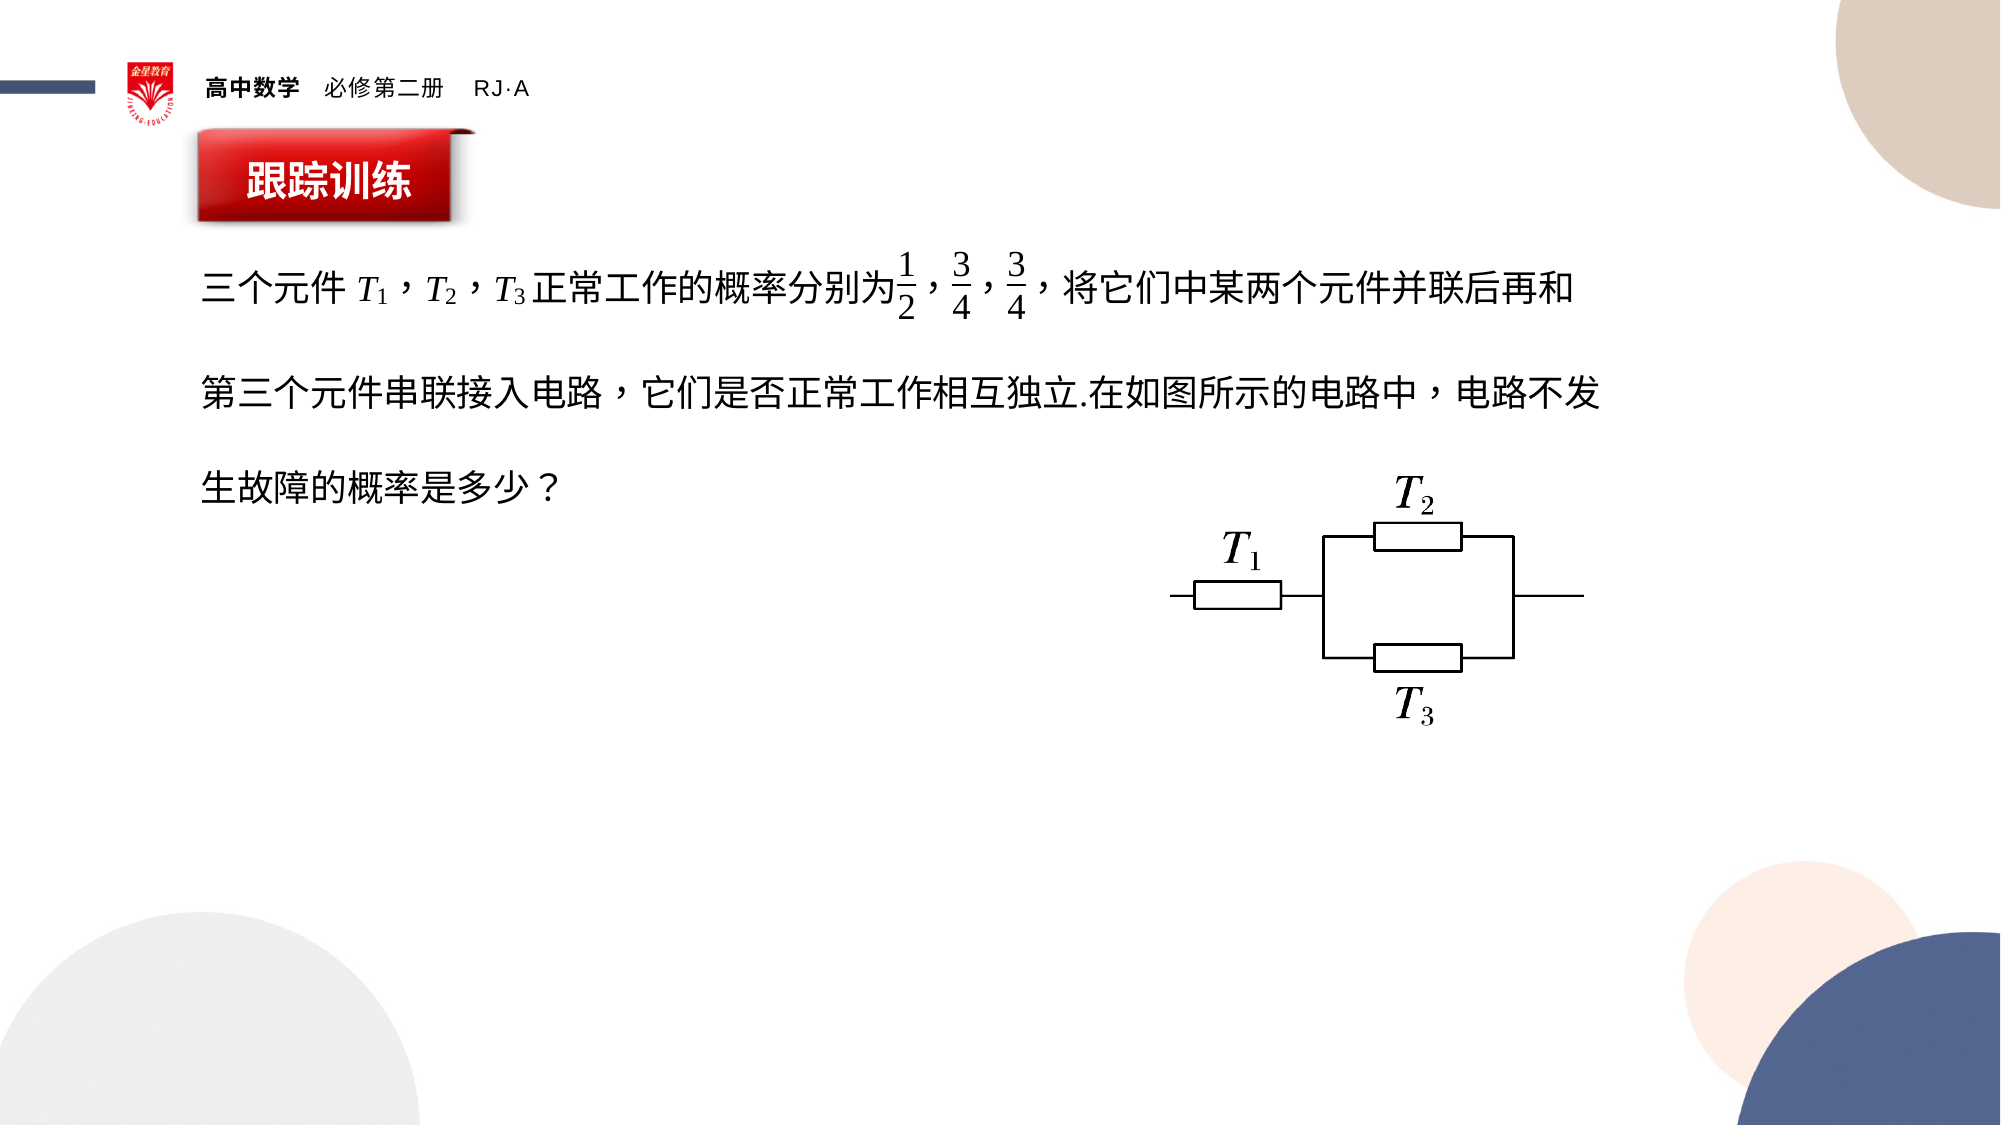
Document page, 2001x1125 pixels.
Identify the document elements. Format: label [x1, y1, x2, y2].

text_box [200, 243, 1961, 638]
picture [0, 0, 2001, 1125]
text_box [182, 124, 483, 231]
